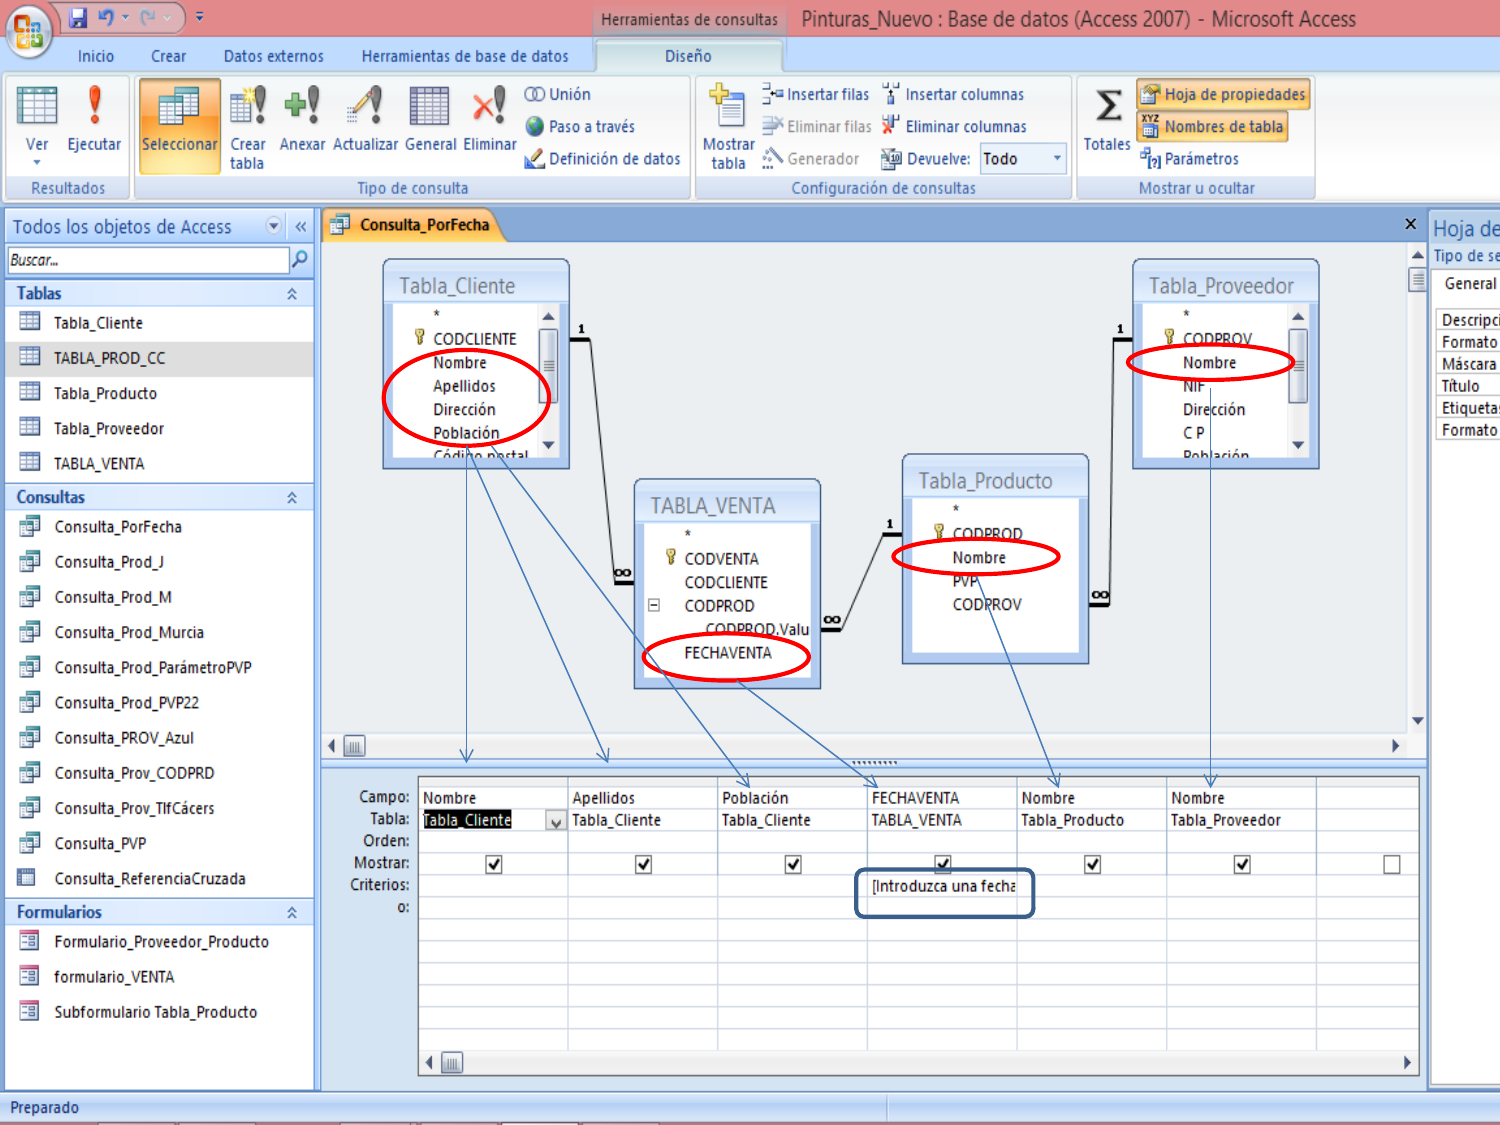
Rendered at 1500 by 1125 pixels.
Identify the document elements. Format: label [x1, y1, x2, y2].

text_box [491, 445, 751, 789]
text_box [736, 680, 879, 789]
picture [0, 0, 1500, 1125]
text_box [466, 445, 490, 764]
text_box [975, 575, 1059, 789]
